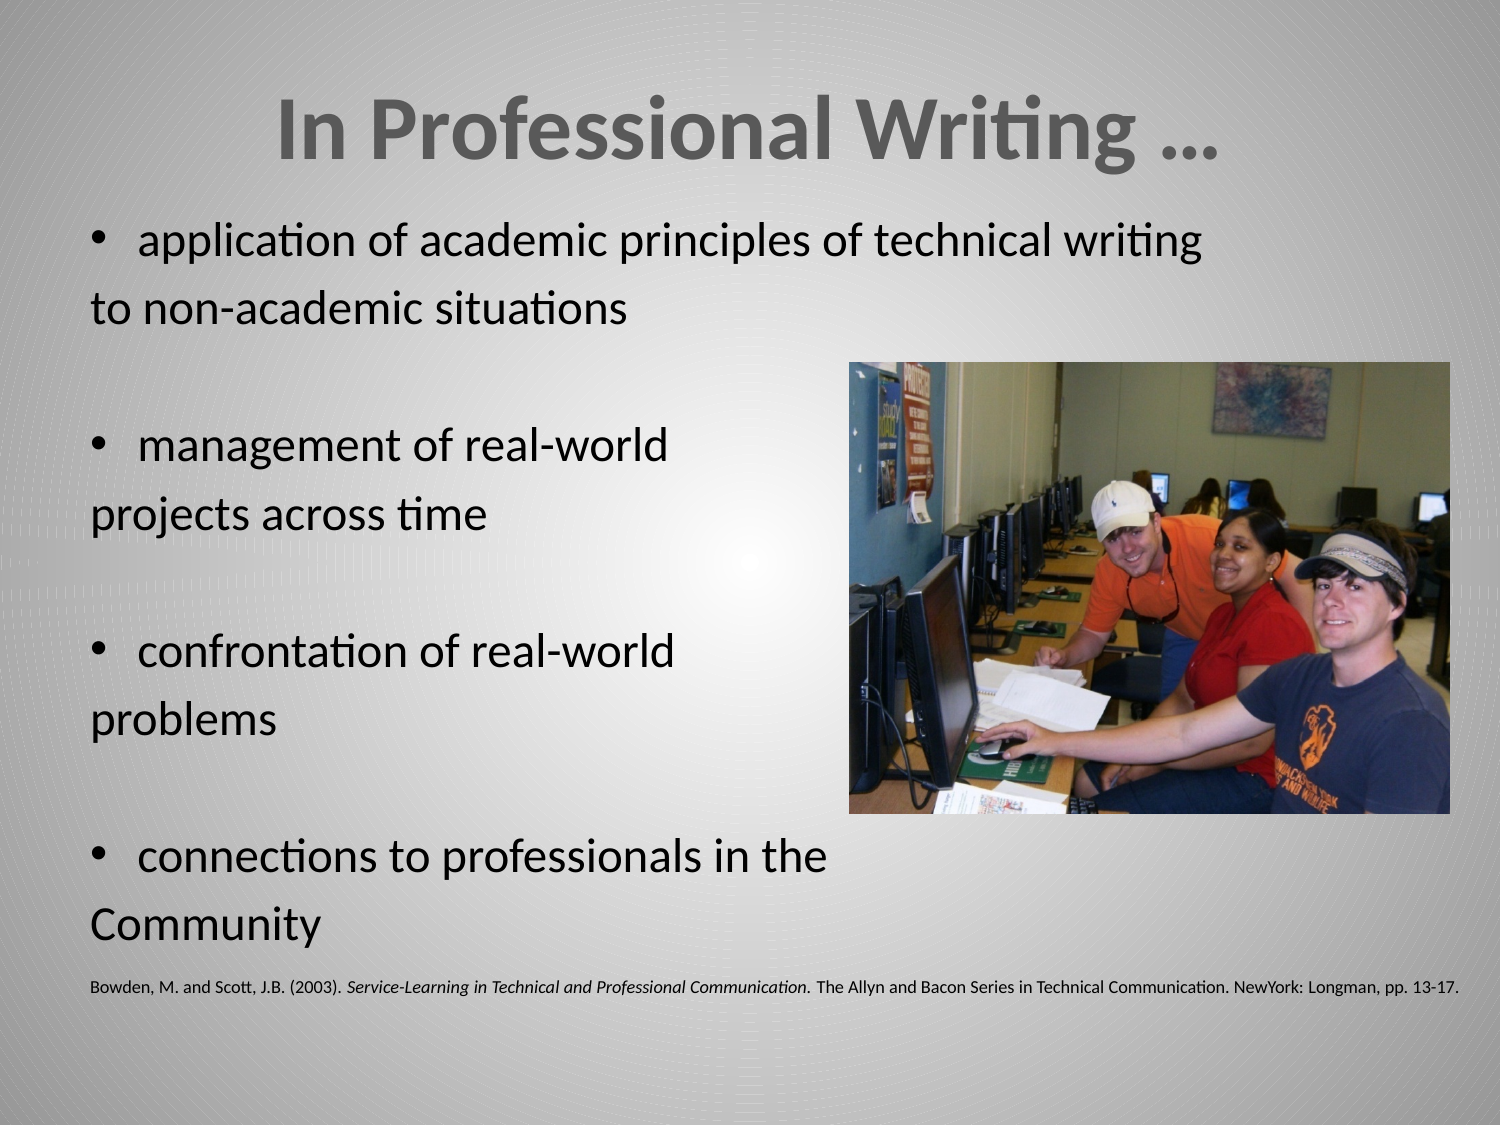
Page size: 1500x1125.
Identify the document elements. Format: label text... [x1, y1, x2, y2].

list application of academic principles of technical writing to non-academic situations management of real-world projects across time confrontation of real-world problems connections to professionals in the Community Bowden, M. and Scott, J.B. (2003). Service-Learning in Technical and Professional Communication. The Allyn and Bacon Series in Technical Communication. NewYork: Longman, pp. 13-17. [75, 200, 1500, 1038]
picture [849, 362, 1451, 814]
title In Professional Writing … [75, 45, 1425, 200]
